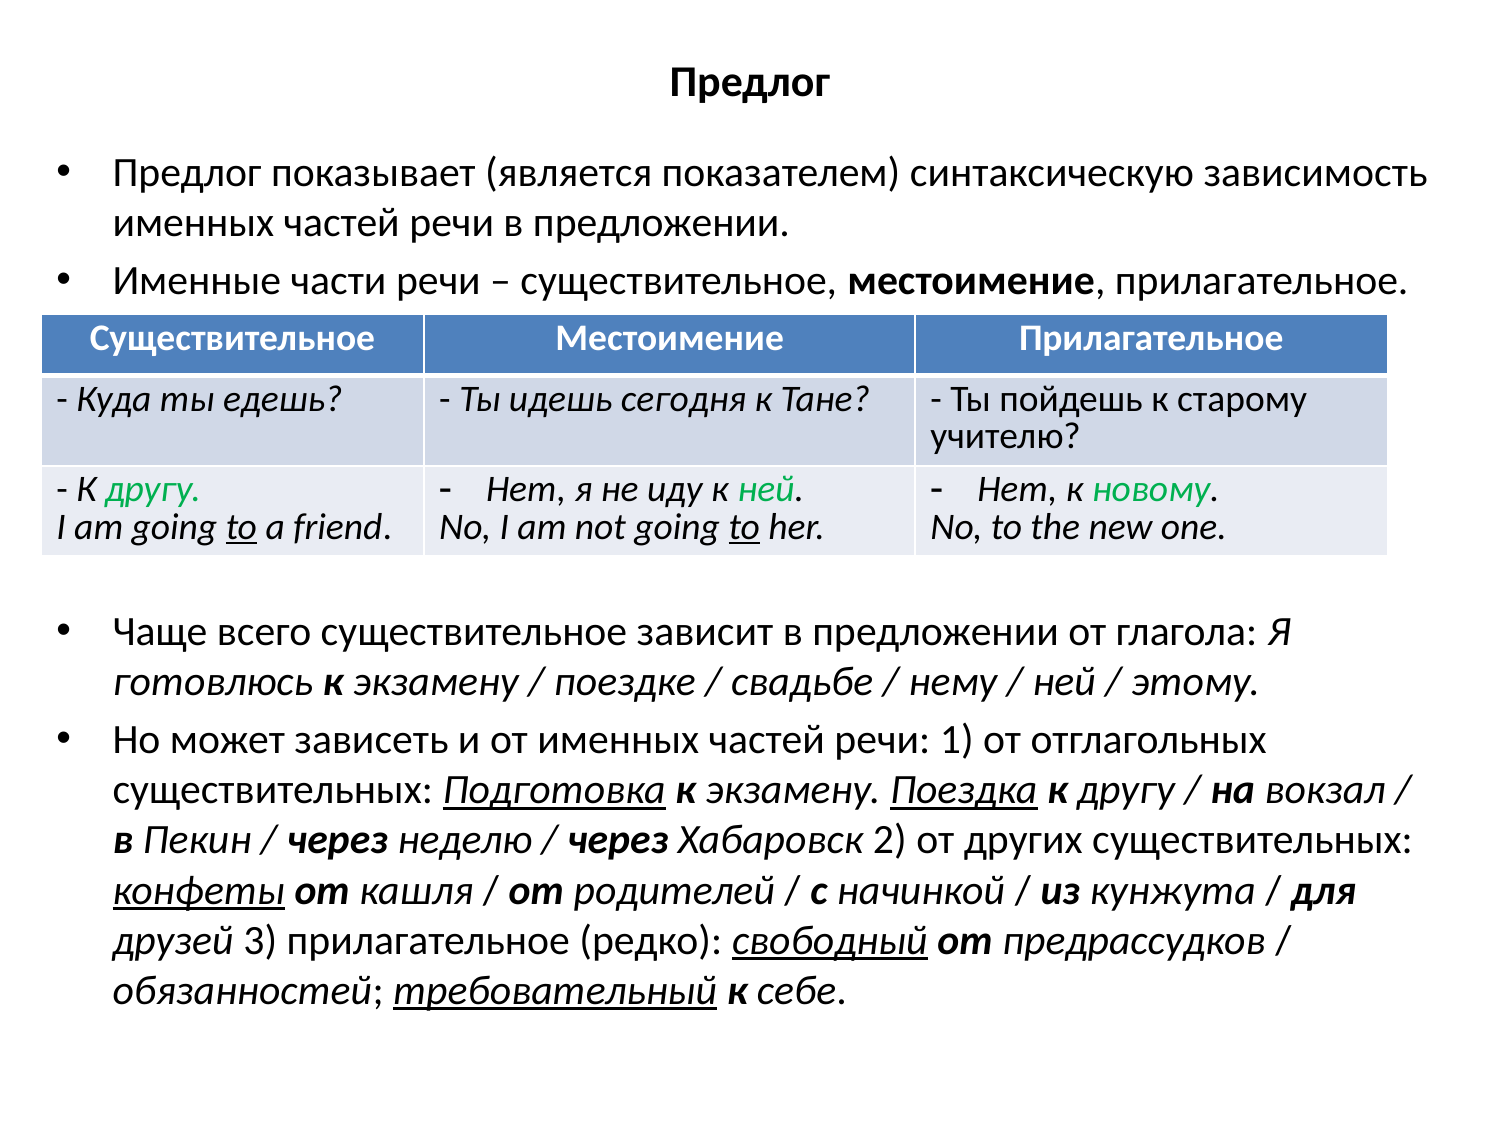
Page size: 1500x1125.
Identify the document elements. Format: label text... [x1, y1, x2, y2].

list Предлог показывает (является показателем) синтаксическую зависимость именных частей речи в предложении. Именные части речи – существительное, местоимение, прилагательное. Чаще всего существительное зависит в предложении от глагола: Я готовлюсь к экзамену / поездке / свадьбе / нему / ней / этому. Но может зависеть и от именных частей речи: 1) от отглагольных существительных: Подготовка к экзамену. Поездка к другу / на вокзал / в Пекин / через неделю / через Хабаровск 2) от других существительных: конфеты от кашля / от родителей / с начинкой / из кунжута / для друзей 3) прилагательное (редко): свободный от предрассудков / обязанностей; требовательный к себе. [41, 137, 1447, 1071]
table_header Существительное [42, 315, 423, 373]
table_cell - Ты идешь сегодня к Тане? [425, 378, 914, 465]
table_cell Нет, я не иду к ней. No, I am not going to her. [425, 467, 914, 555]
table_cell Нет, к новому. No, to the new one. [916, 467, 1387, 555]
table_header Местоимение [425, 315, 914, 373]
title Предлог [75, 45, 1425, 114]
table_cell - К другу. I am going to a friend. [42, 467, 423, 555]
table_cell - Ты пойдешь к старому учителю? [916, 378, 1387, 465]
table_header Прилагательное [916, 315, 1387, 373]
table_cell - Куда ты едешь? [42, 378, 423, 465]
